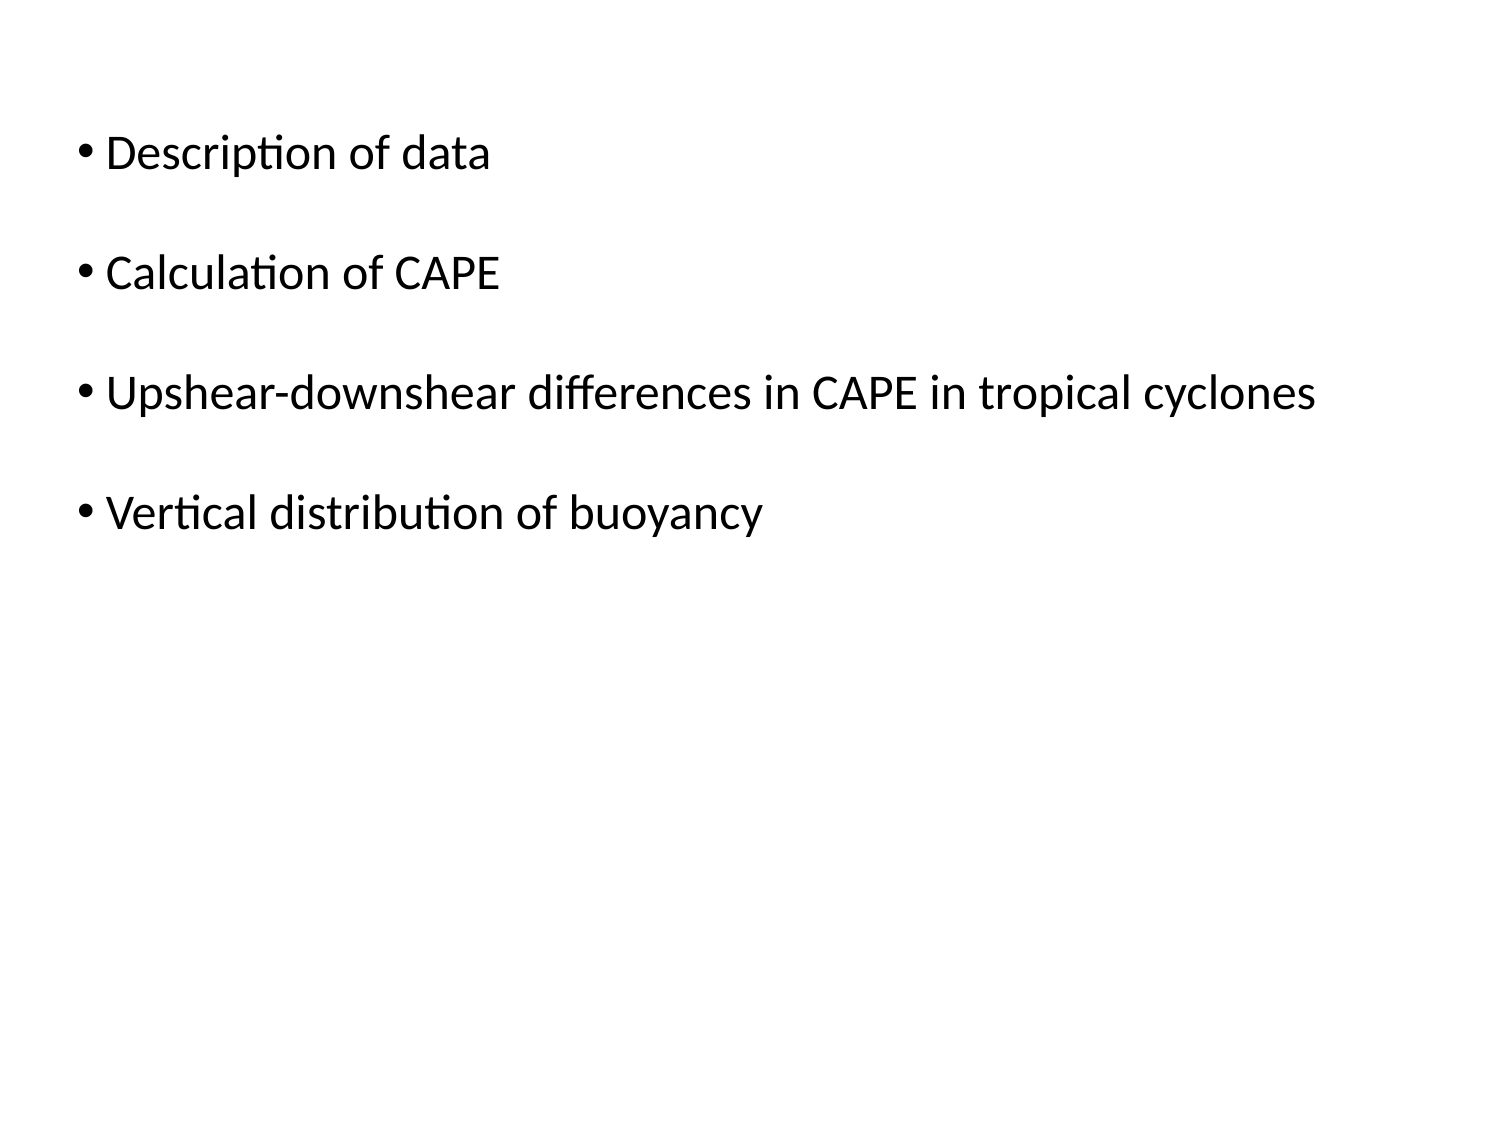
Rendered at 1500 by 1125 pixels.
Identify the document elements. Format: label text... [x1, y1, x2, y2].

text_box Description of data Calculation of CAPE Upshear-downshear differences in CAPE in tropical cyclones Vertical distribution of buoyancy [62, 112, 1413, 548]
